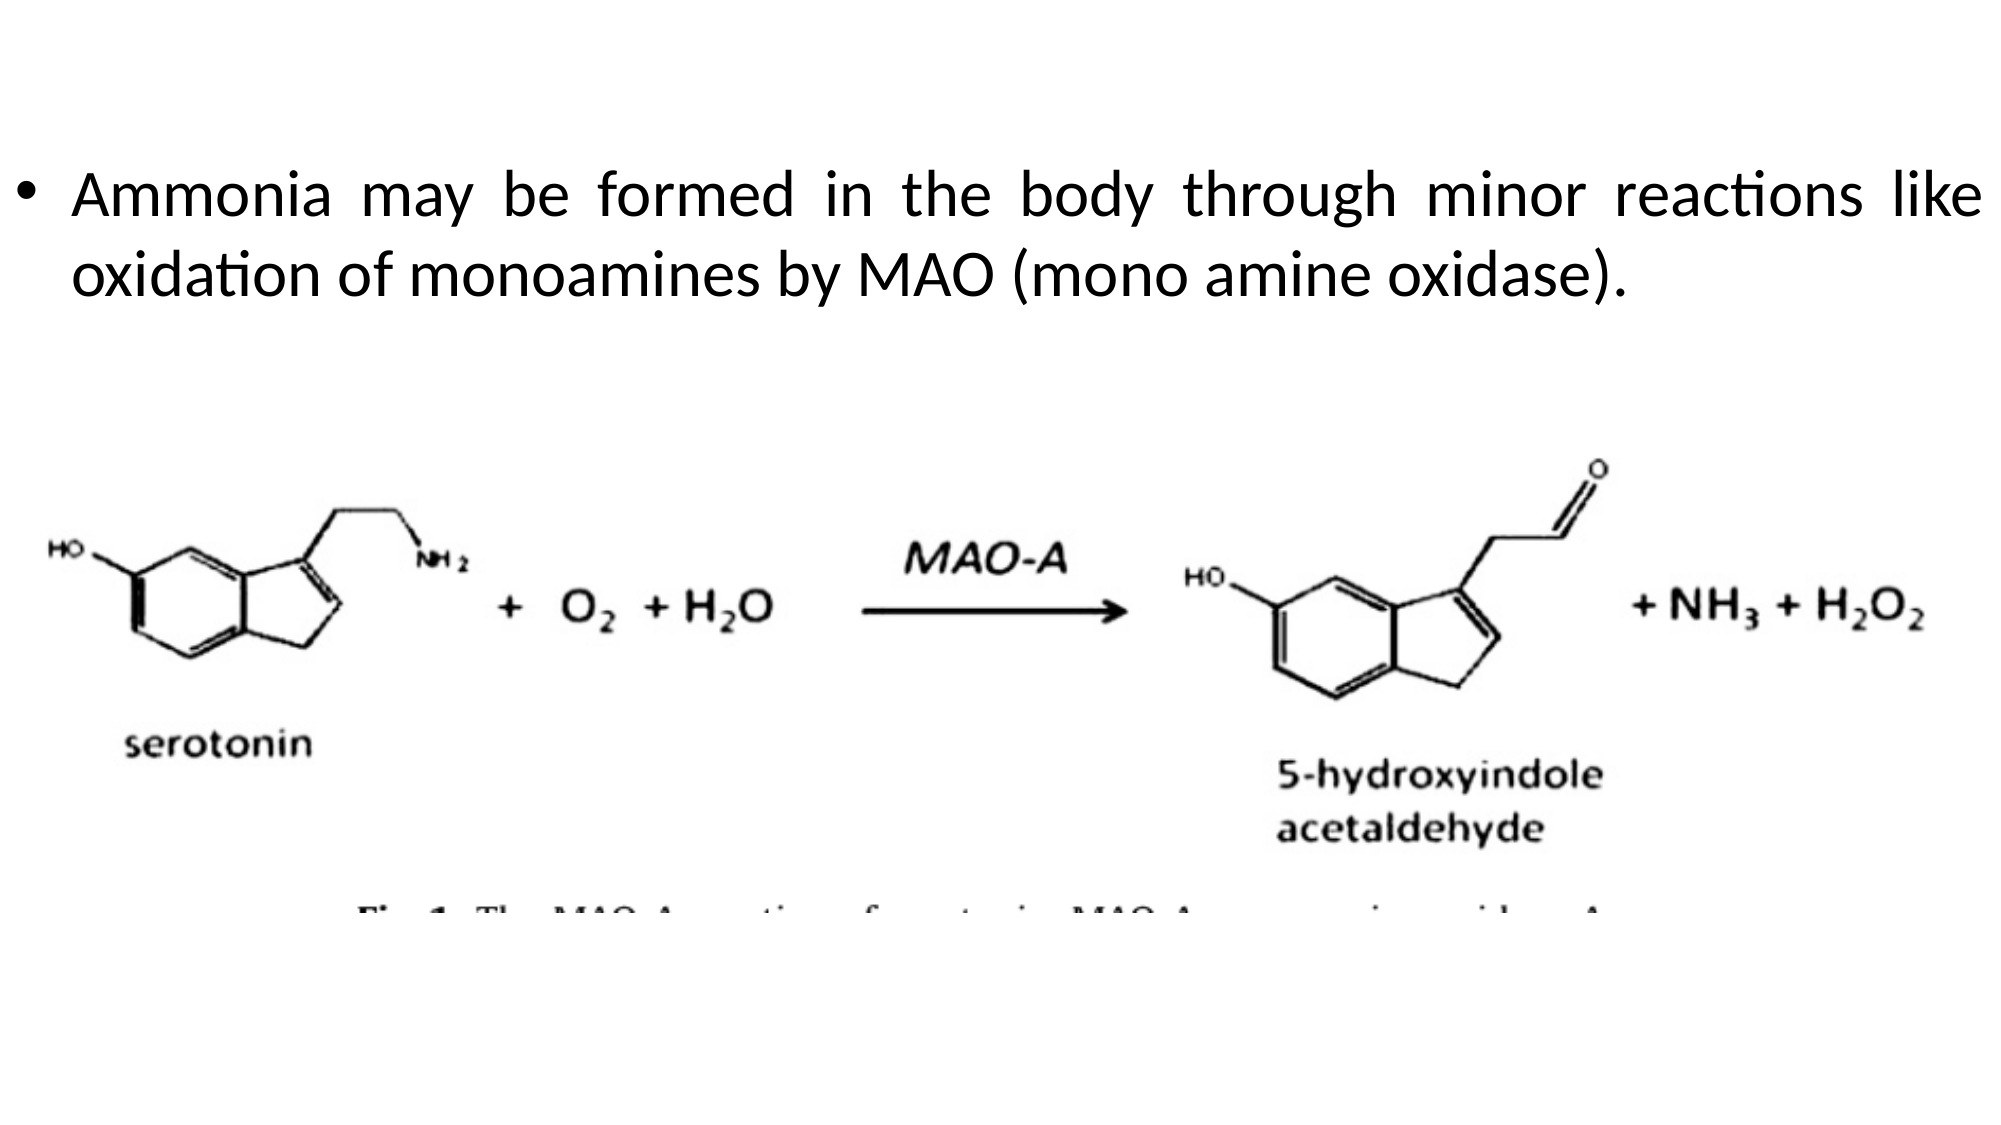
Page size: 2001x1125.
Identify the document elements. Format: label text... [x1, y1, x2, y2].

picture [45, 457, 1929, 913]
text_box Ammonia may be formed in the body through minor reactions like oxidation of monoamines by MAO (mono amine oxidase). [0, 97, 2000, 362]
